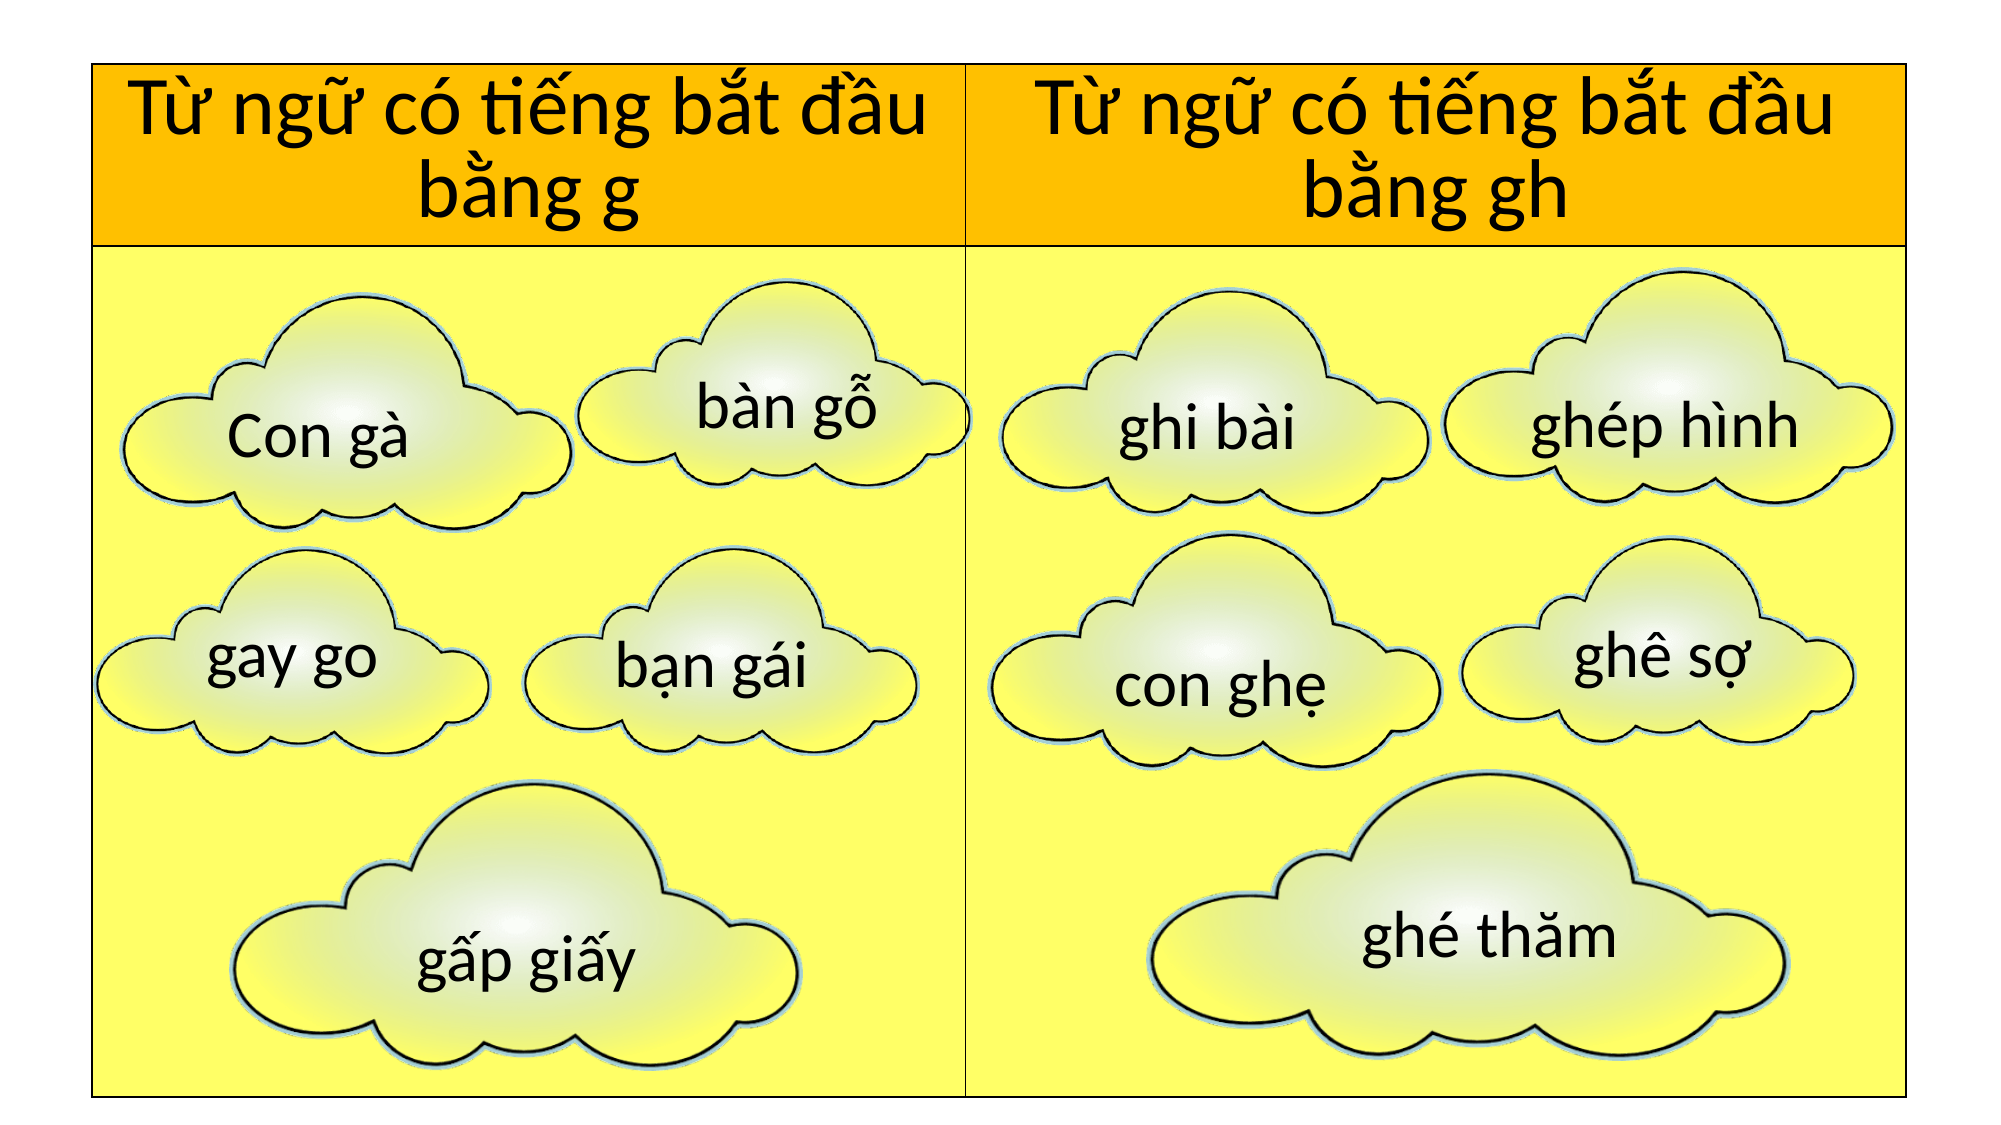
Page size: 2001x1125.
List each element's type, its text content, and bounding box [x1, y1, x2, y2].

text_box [119, 292, 575, 533]
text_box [93, 546, 492, 757]
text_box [998, 287, 1559, 517]
table_cell [966, 247, 1905, 1096]
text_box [987, 530, 1444, 771]
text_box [521, 545, 920, 756]
table_header Từ ngữ có tiếng bắt đầu bằng g [93, 65, 965, 245]
table_header Từ ngữ có tiếng bắt đầu bằng gh [966, 65, 1905, 245]
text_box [229, 779, 803, 1071]
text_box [1458, 535, 1857, 746]
table_cell [93, 247, 965, 1096]
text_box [1145, 769, 1791, 1061]
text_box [1440, 267, 1947, 508]
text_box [574, 278, 973, 489]
